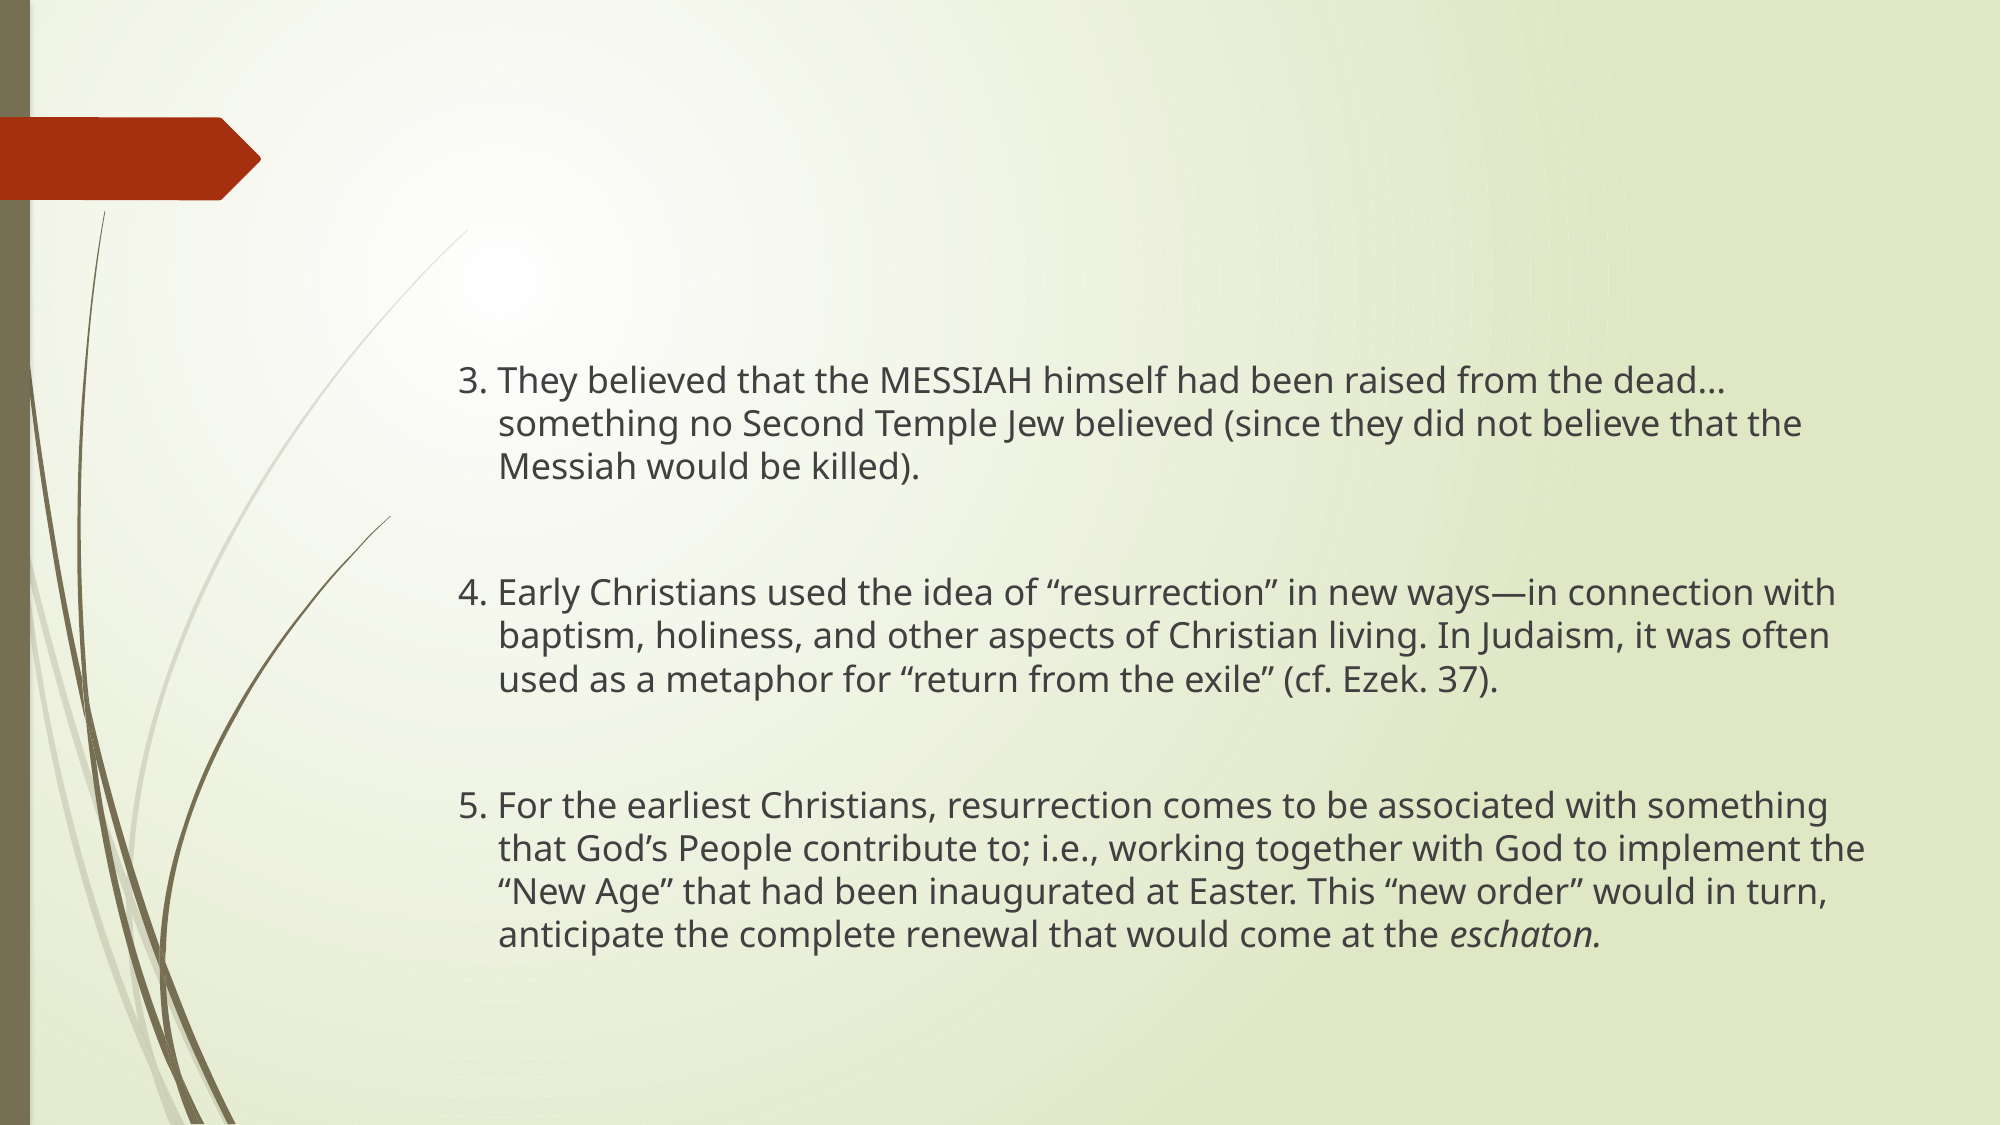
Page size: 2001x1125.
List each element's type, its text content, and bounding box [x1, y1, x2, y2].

list 3. They believed that the MESSIAH himself had been raised from the dead…something no Second Temple Jew believed (since they did not believe that the Messiah would be killed). 4. Early Christians used the idea of “resurrection” in new ways—in connection with baptism, holiness, and other aspects of Christian living. In Judaism, it was often used as a metaphor for “return from the exile” (cf. Ezek. 37). 5. For the earliest Christians, resurrection comes to be associated with something that God’s People contribute to; i.e., working together with God to implement the “New Age” that had been inaugurated at Easter. This “new order” would in turn, anticipate the complete renewal that would come at the eschaton. [424, 350, 1888, 970]
